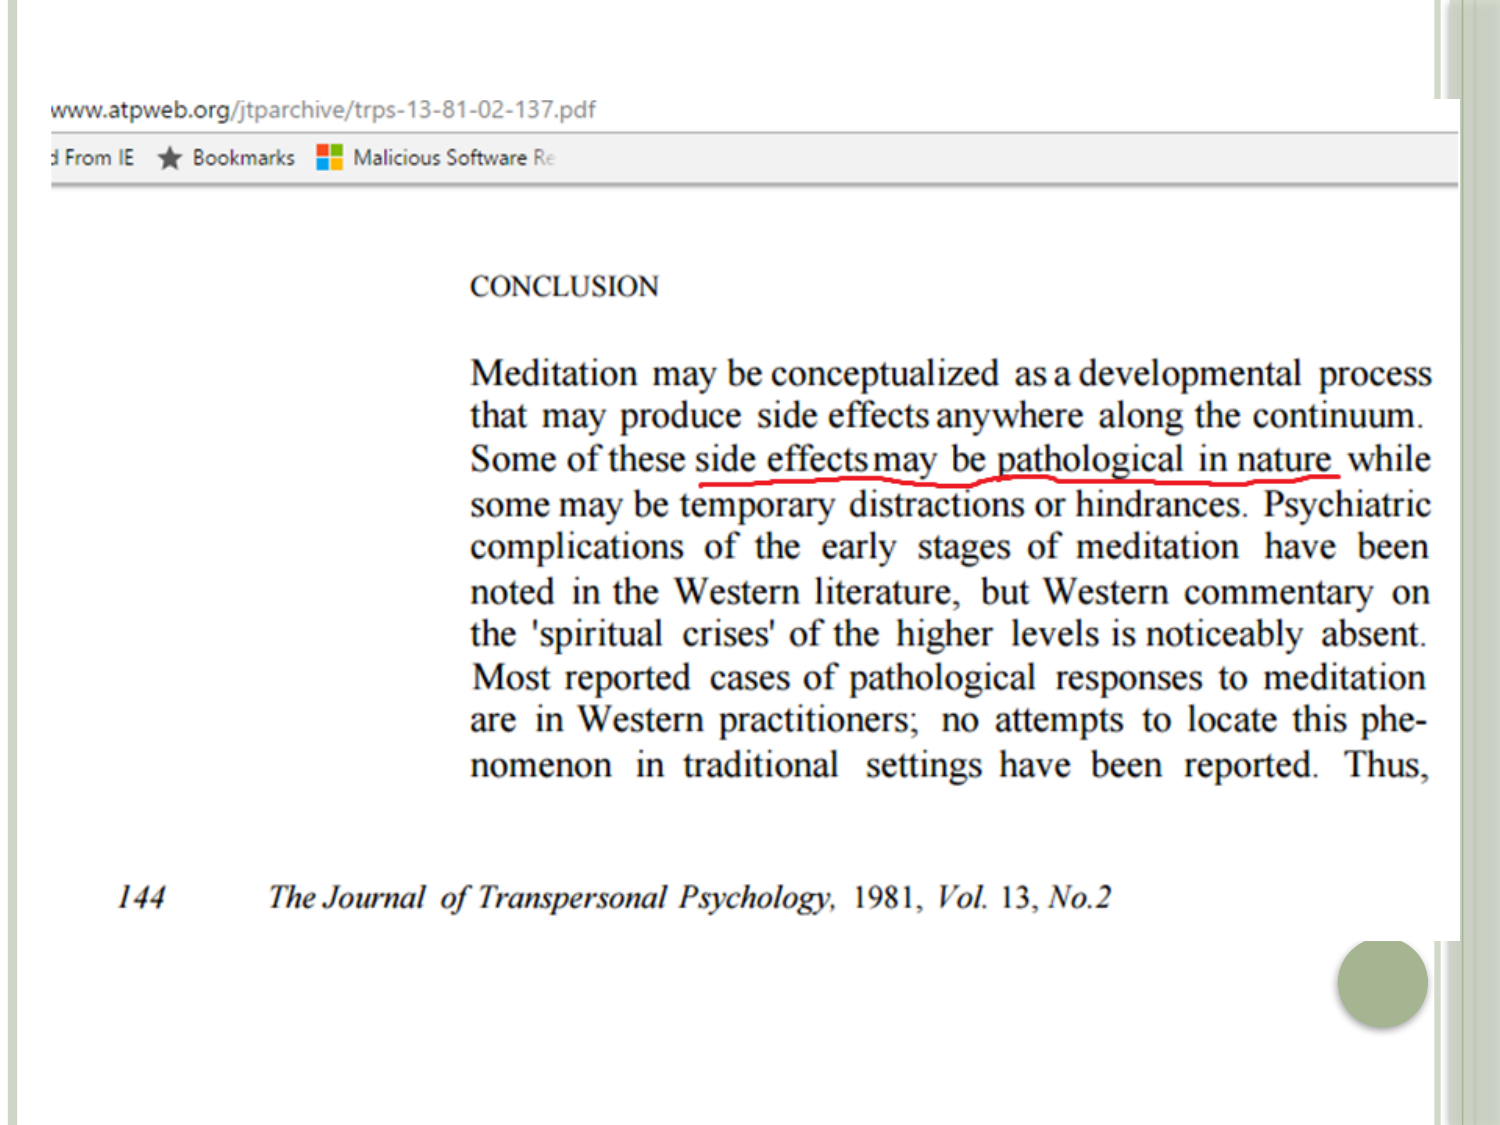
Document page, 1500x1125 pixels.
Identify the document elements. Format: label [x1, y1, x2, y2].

picture [49, 99, 1461, 942]
